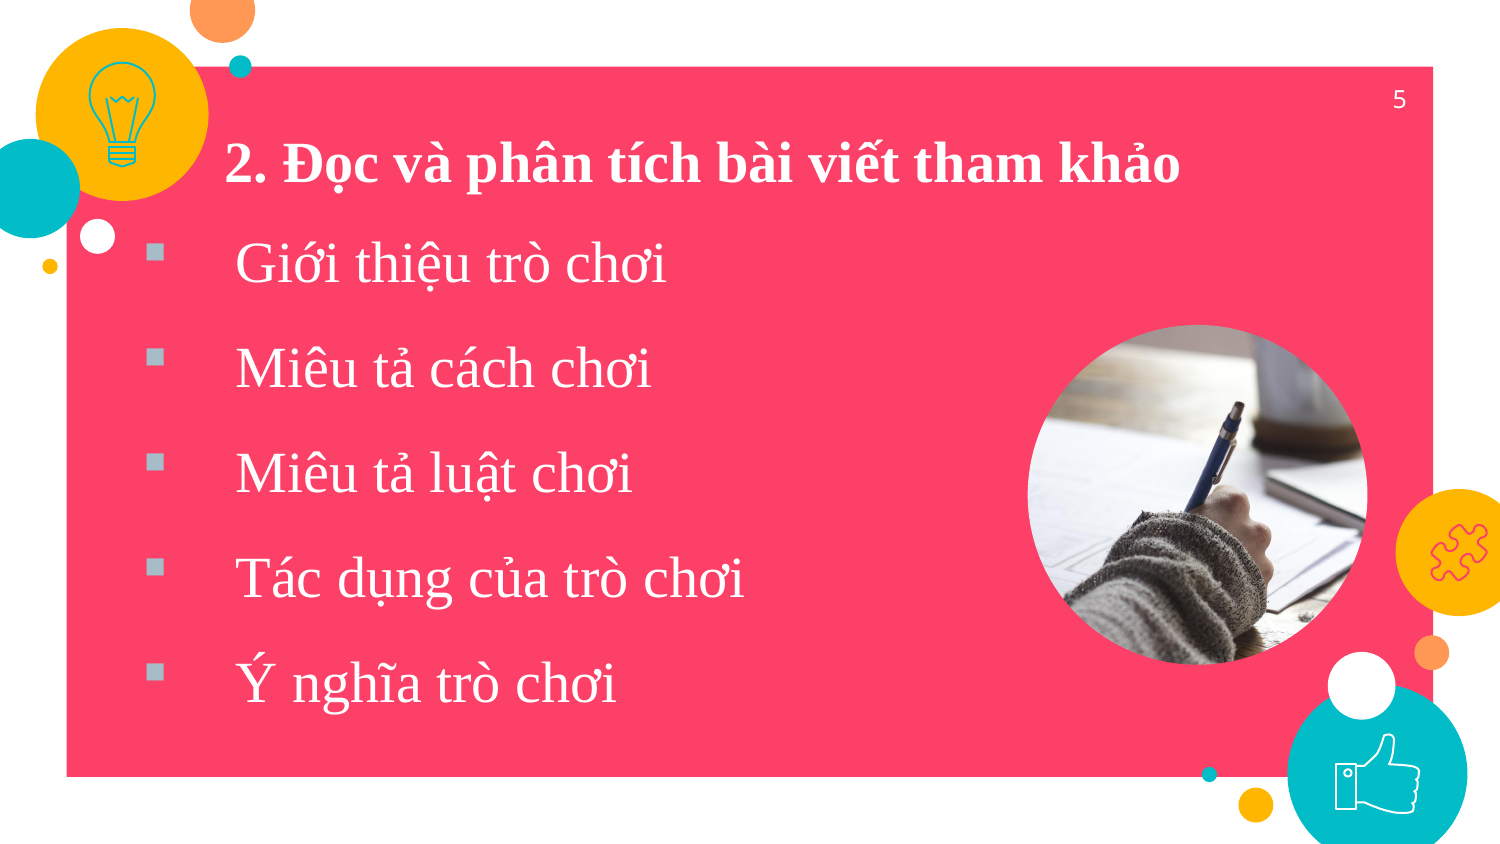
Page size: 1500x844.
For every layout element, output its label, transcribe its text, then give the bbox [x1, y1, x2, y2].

subtitle Giới thiệu trò chơi Miêu tả cách chơi Miêu tả luật chơi Tác dụng của trò chơi Ý nghĩa trò chơi [126, 174, 1291, 801]
title 2. Đọc và phân tích bài viết tham khảo [209, 94, 1422, 223]
slide_number 5 [1331, 68, 1422, 134]
picture [1027, 324, 1368, 665]
